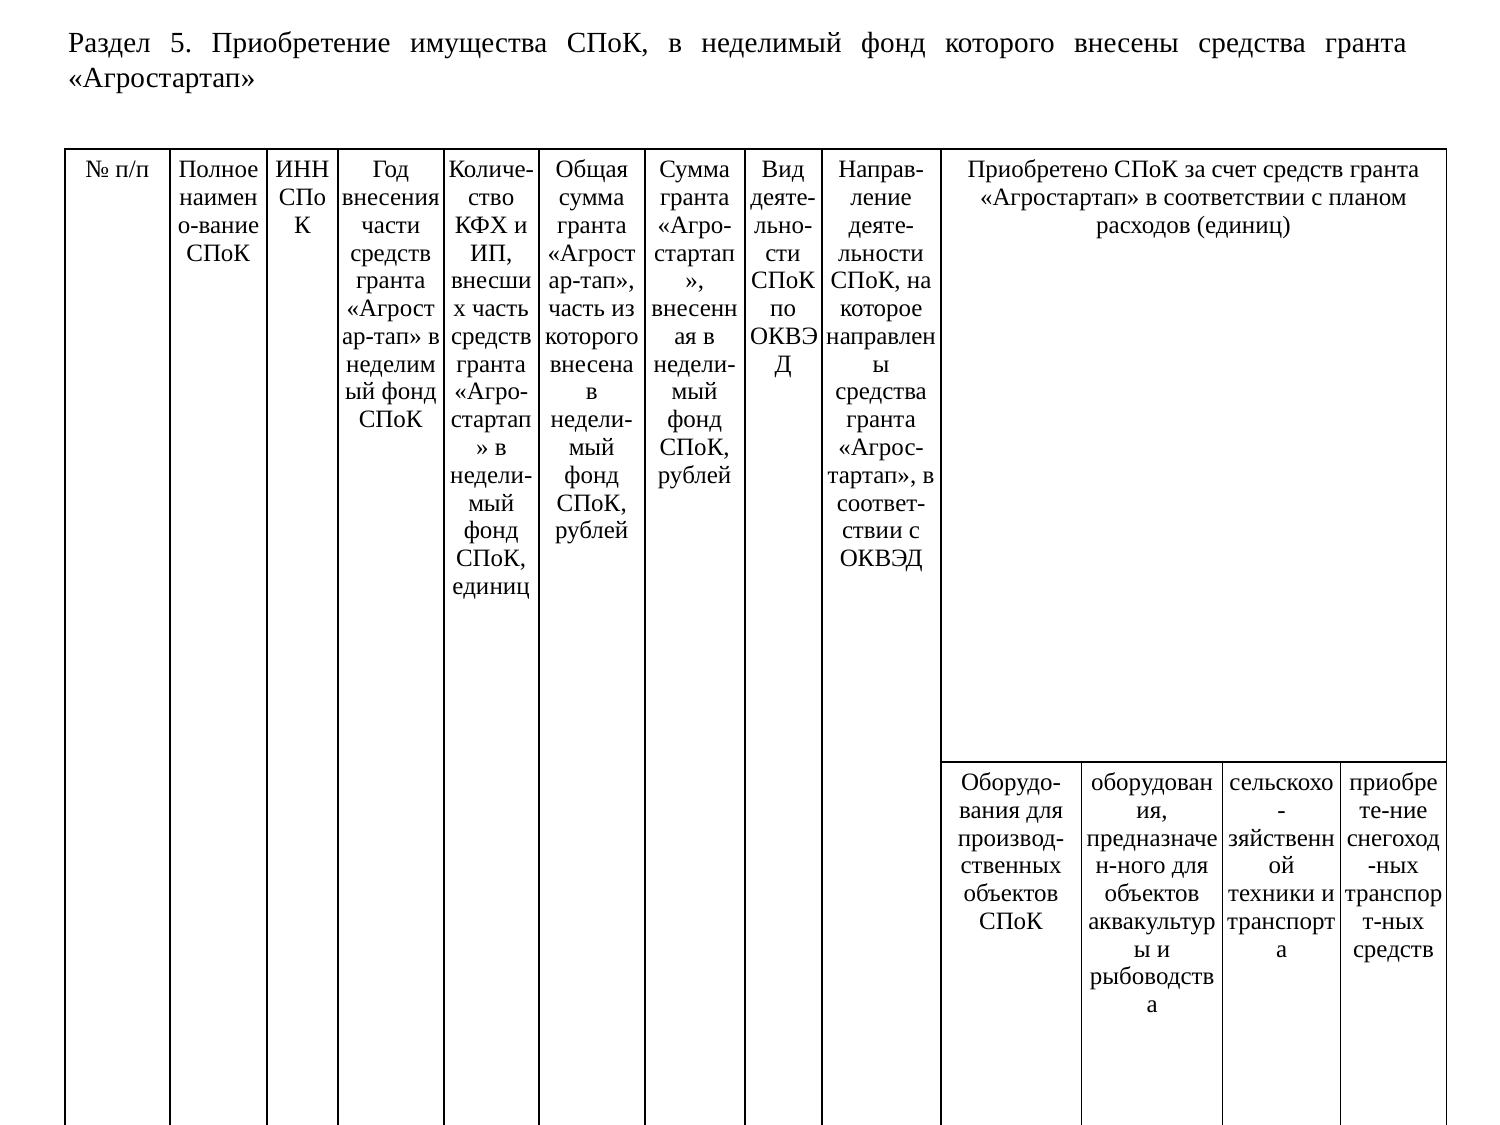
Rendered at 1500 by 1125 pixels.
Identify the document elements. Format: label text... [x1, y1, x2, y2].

table_header Общая сумма гранта «Агростар-тап», часть из которого внесена в недели-мый фонд СПоК, рублей [540, 150, 644, 1125]
table_header Сумма гранта «Агро-стартап», внесенная в недели-мый фонд СПоК, рублей [646, 150, 744, 1125]
table_header Приобретено СПоК за счет средств гранта «Агростартап» в соответствии с планом расходов (единиц) [942, 150, 1446, 761]
table_header Год внесения части средств гранта «Агростар-тап» в неделимый фонд СПоК [339, 150, 443, 1125]
table_header № п/п [66, 150, 169, 1125]
table_header ИНН СПоК [268, 150, 337, 1125]
table_cell приобрете-ние снегоход-ных транспорт-ных средств [1341, 763, 1446, 1125]
table_header Количе-ство КФХ и ИП, внесших часть средств гранта «Агро-стартап» в недели-мый фонд СПоК, единиц [445, 150, 538, 1125]
table_cell оборудования, предназначен-ного для объектов аквакультуры и рыбоводства [1082, 763, 1222, 1125]
text_box Раздел 5. Приобретение имущества СПоК, в неделимый фонд которого внесены средства гранта «Агростартап» [53, 15, 1424, 101]
table_header Вид деяте-льно-сти СПоК по ОКВЭД [746, 150, 821, 1125]
table_header Полное наимено-вание СПоК [171, 150, 266, 1125]
table_cell сельскохо-зяйственной техники и транспорта [1223, 763, 1340, 1125]
table_header Направ-ление деяте-льности СПоК, на которое направлены средства гранта «Агрос-тартап», в соответ-ствии с ОКВЭД [823, 150, 940, 1125]
table_cell Оборудо-вания для производ-ственных объектов СПоК [942, 763, 1081, 1125]
